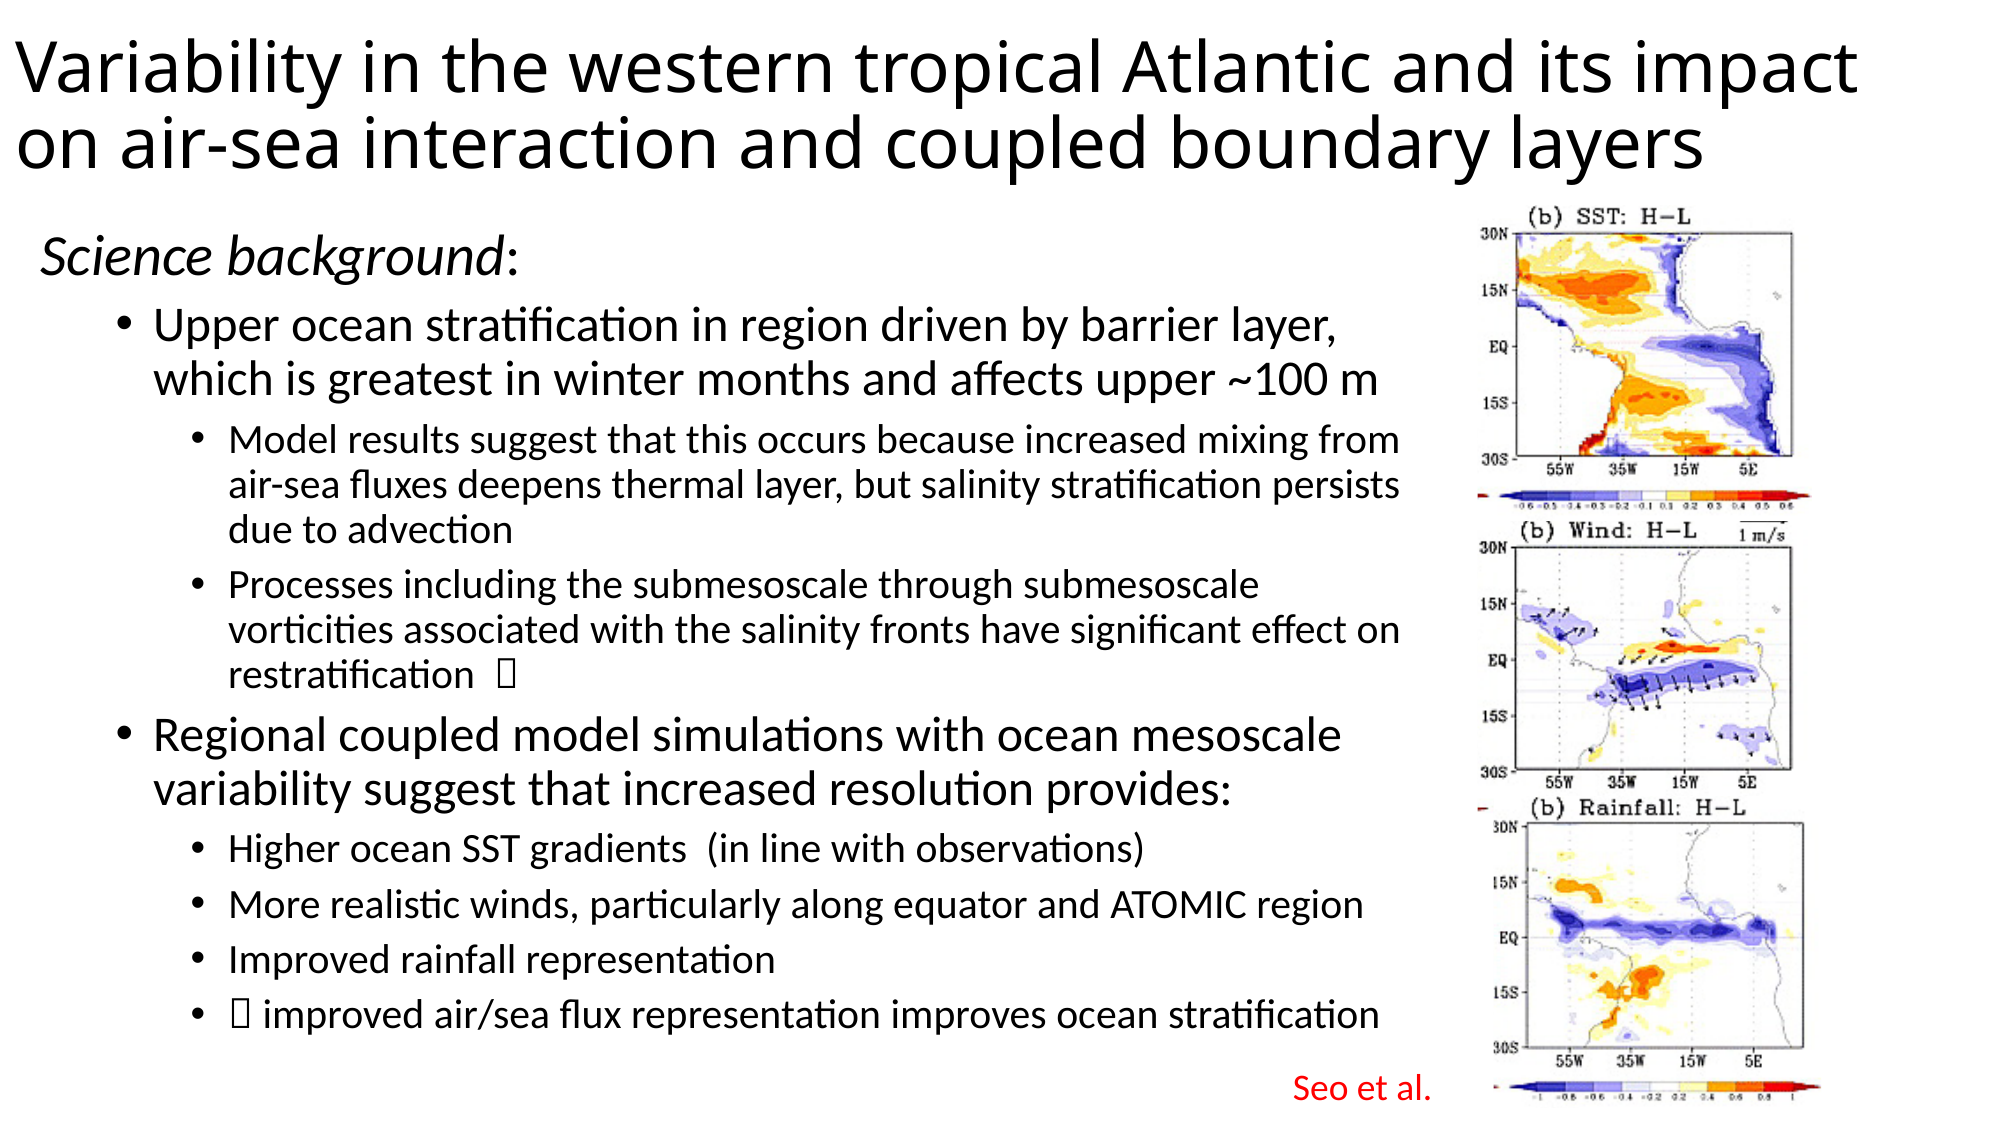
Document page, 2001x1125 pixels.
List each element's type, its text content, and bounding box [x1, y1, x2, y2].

list Science background: Upper ocean stratification in region driven by barrier layer, which is greatest in winter months and affects upper ~100 m Model results suggest that this occurs because increased mixing from air-sea fluxes deepens thermal layer, but salinity stratification persists due to advection Processes including the submesoscale through submesoscale vorticities associated with the salinity fronts have significant effect on restratification  Regional coupled model simulations with ocean mesoscale variability suggest that increased resolution provides: Higher ocean SST gradients (in line with observations) More realistic winds, particularly along equator and ATOMIC region Improved rainfall representation  improved air/sea flux representation improves ocean stratification [25, 218, 1277, 1117]
picture [1812, 796, 1822, 1108]
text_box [1277, 205, 1812, 1117]
title Variability in the western tropical Atlantic and its impact on air-sea interaction and coupled boundary layers [0, 0, 1970, 217]
